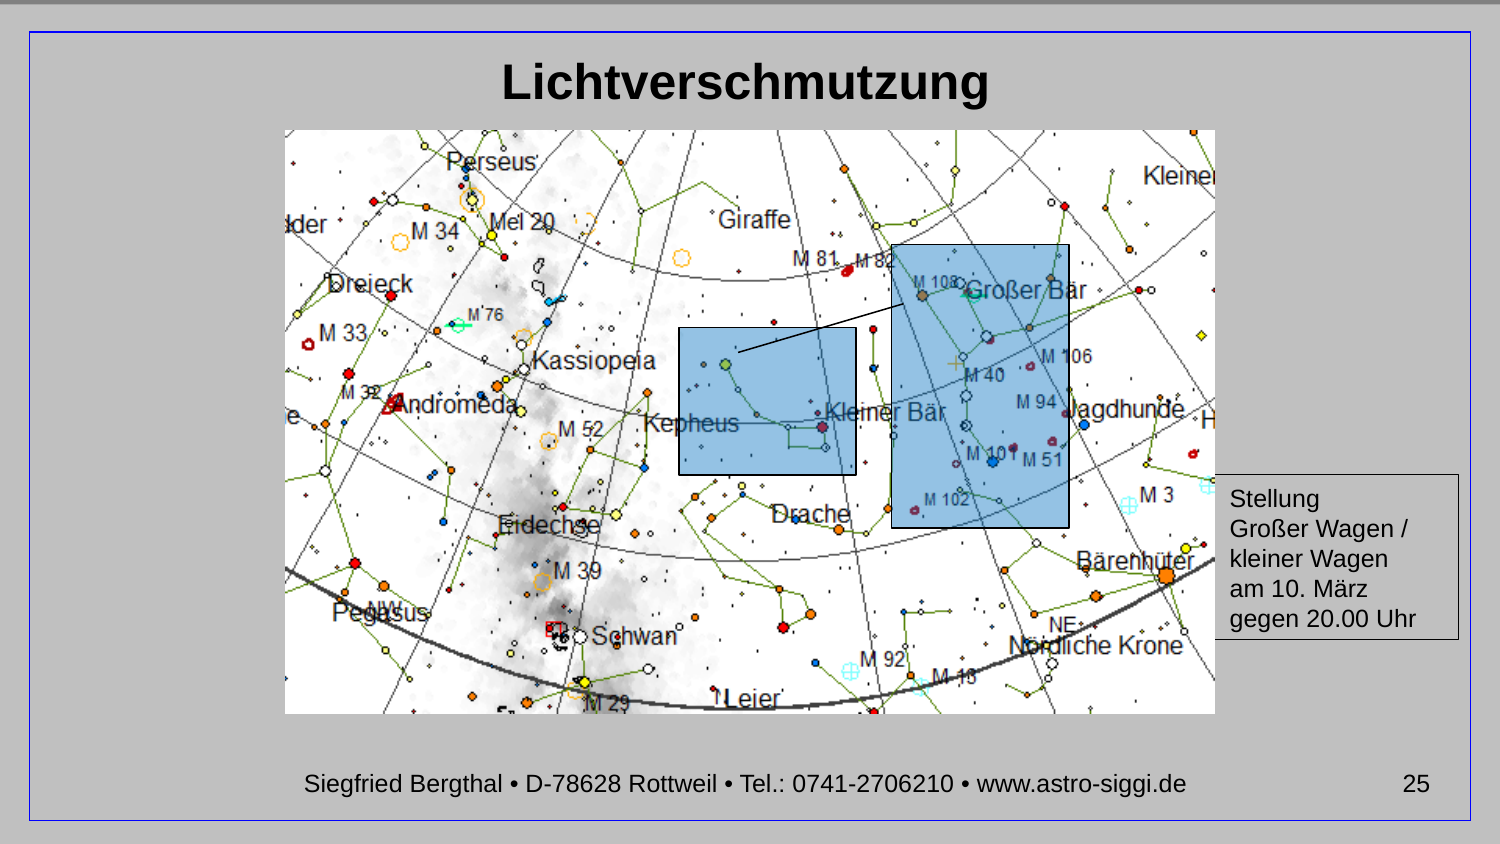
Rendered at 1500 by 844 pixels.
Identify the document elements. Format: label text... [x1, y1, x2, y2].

picture [284, 130, 1216, 714]
text_box Stellung Großer Wagen / kleiner Wagen am 10. März gegen 20.00 Uhr [1221, 474, 1459, 640]
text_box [737, 303, 904, 353]
